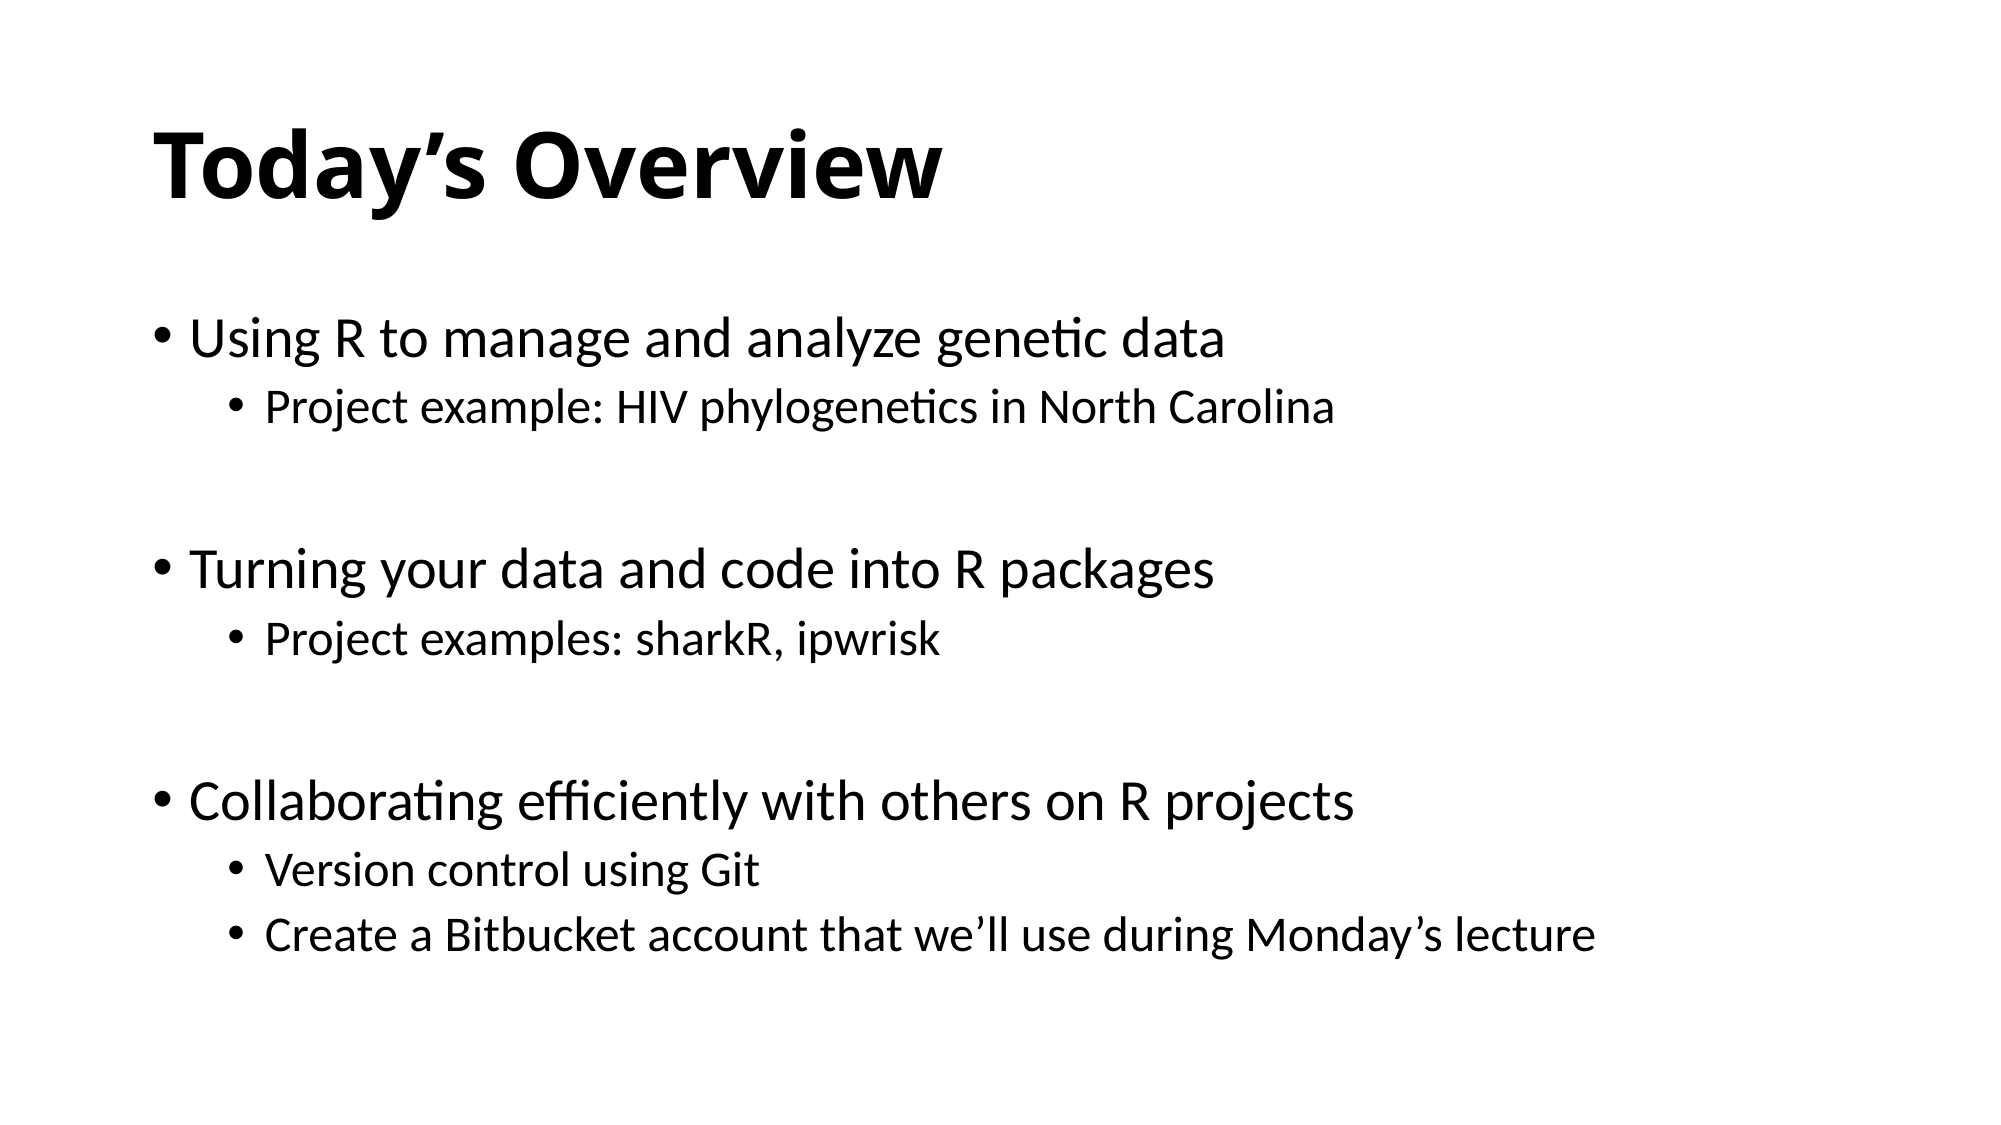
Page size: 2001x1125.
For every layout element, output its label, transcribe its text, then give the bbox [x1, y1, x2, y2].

list Using R to manage and analyze genetic data Project example: HIV phylogenetics in North Carolina Turning your data and code into R packages Project examples: sharkR, ipwrisk Collaborating efficiently with others on R projects Version control using Git Create a Bitbucket account that we’ll use during Monday’s lecture [137, 299, 1908, 1067]
title Today’s Overview [137, 59, 1863, 278]
